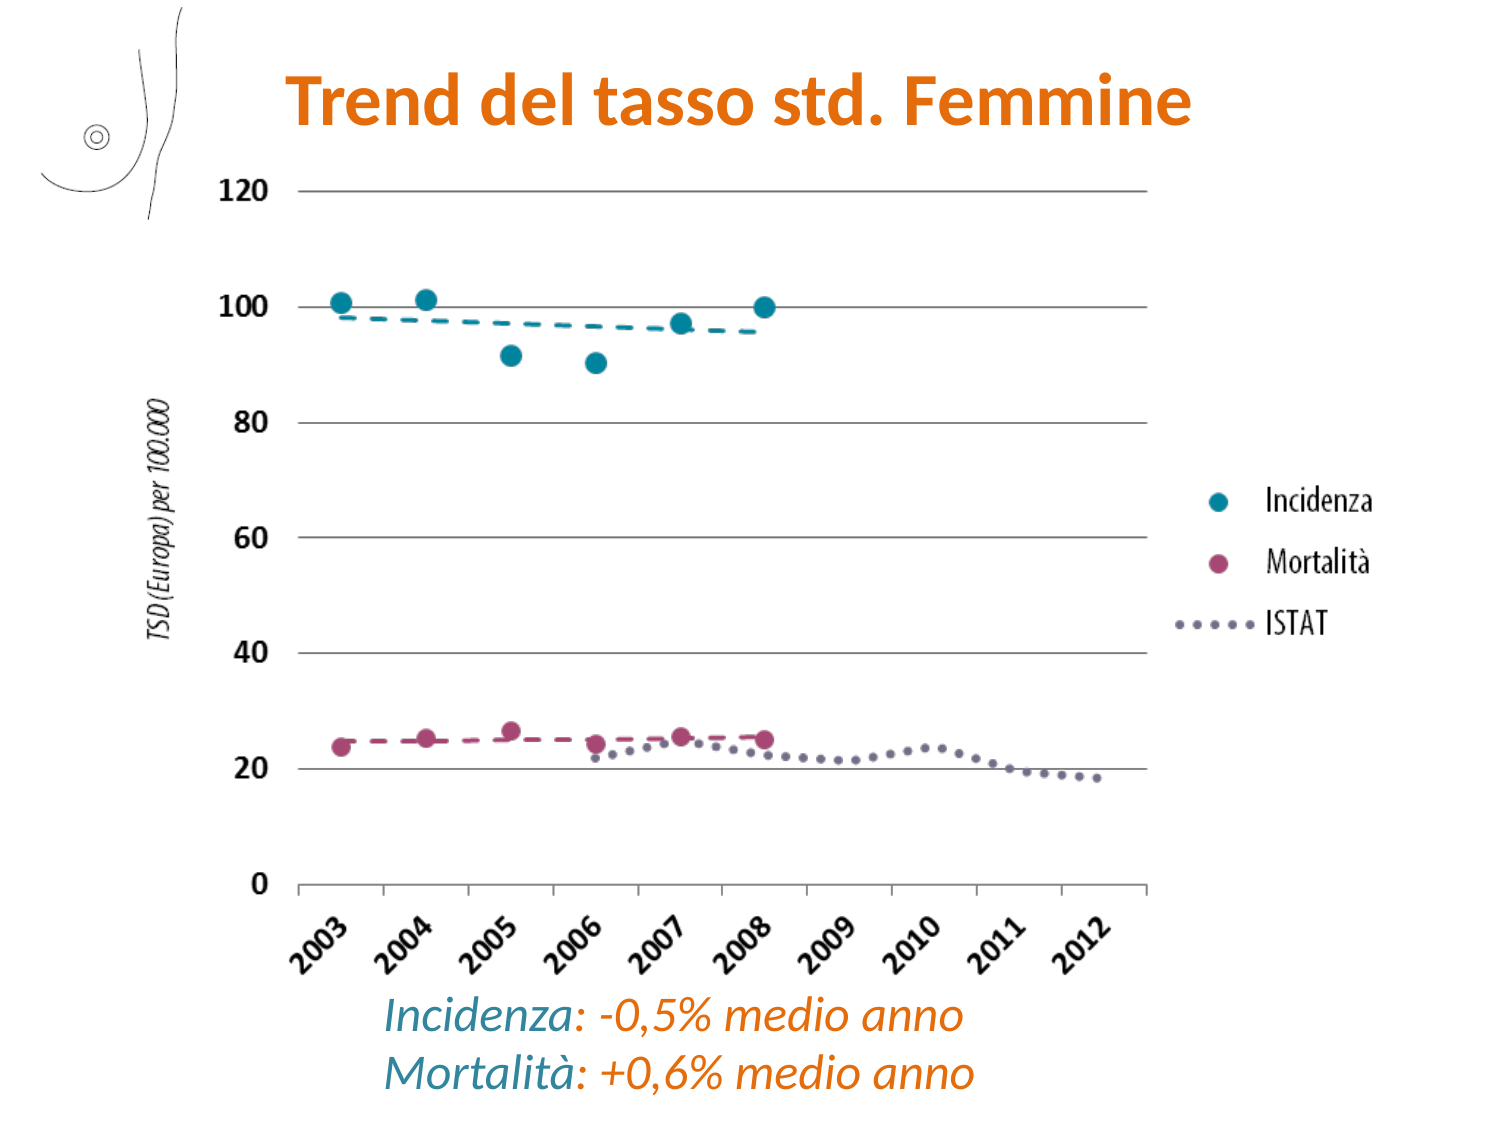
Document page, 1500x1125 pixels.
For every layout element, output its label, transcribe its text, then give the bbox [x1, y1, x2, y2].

picture [17, 5, 1404, 1023]
title Trend del tasso std. Femmine [211, 30, 1415, 161]
text_box Incidenza: -0,5% medio anno Mortalità: +0,6% medio anno [368, 1031, 1152, 1107]
